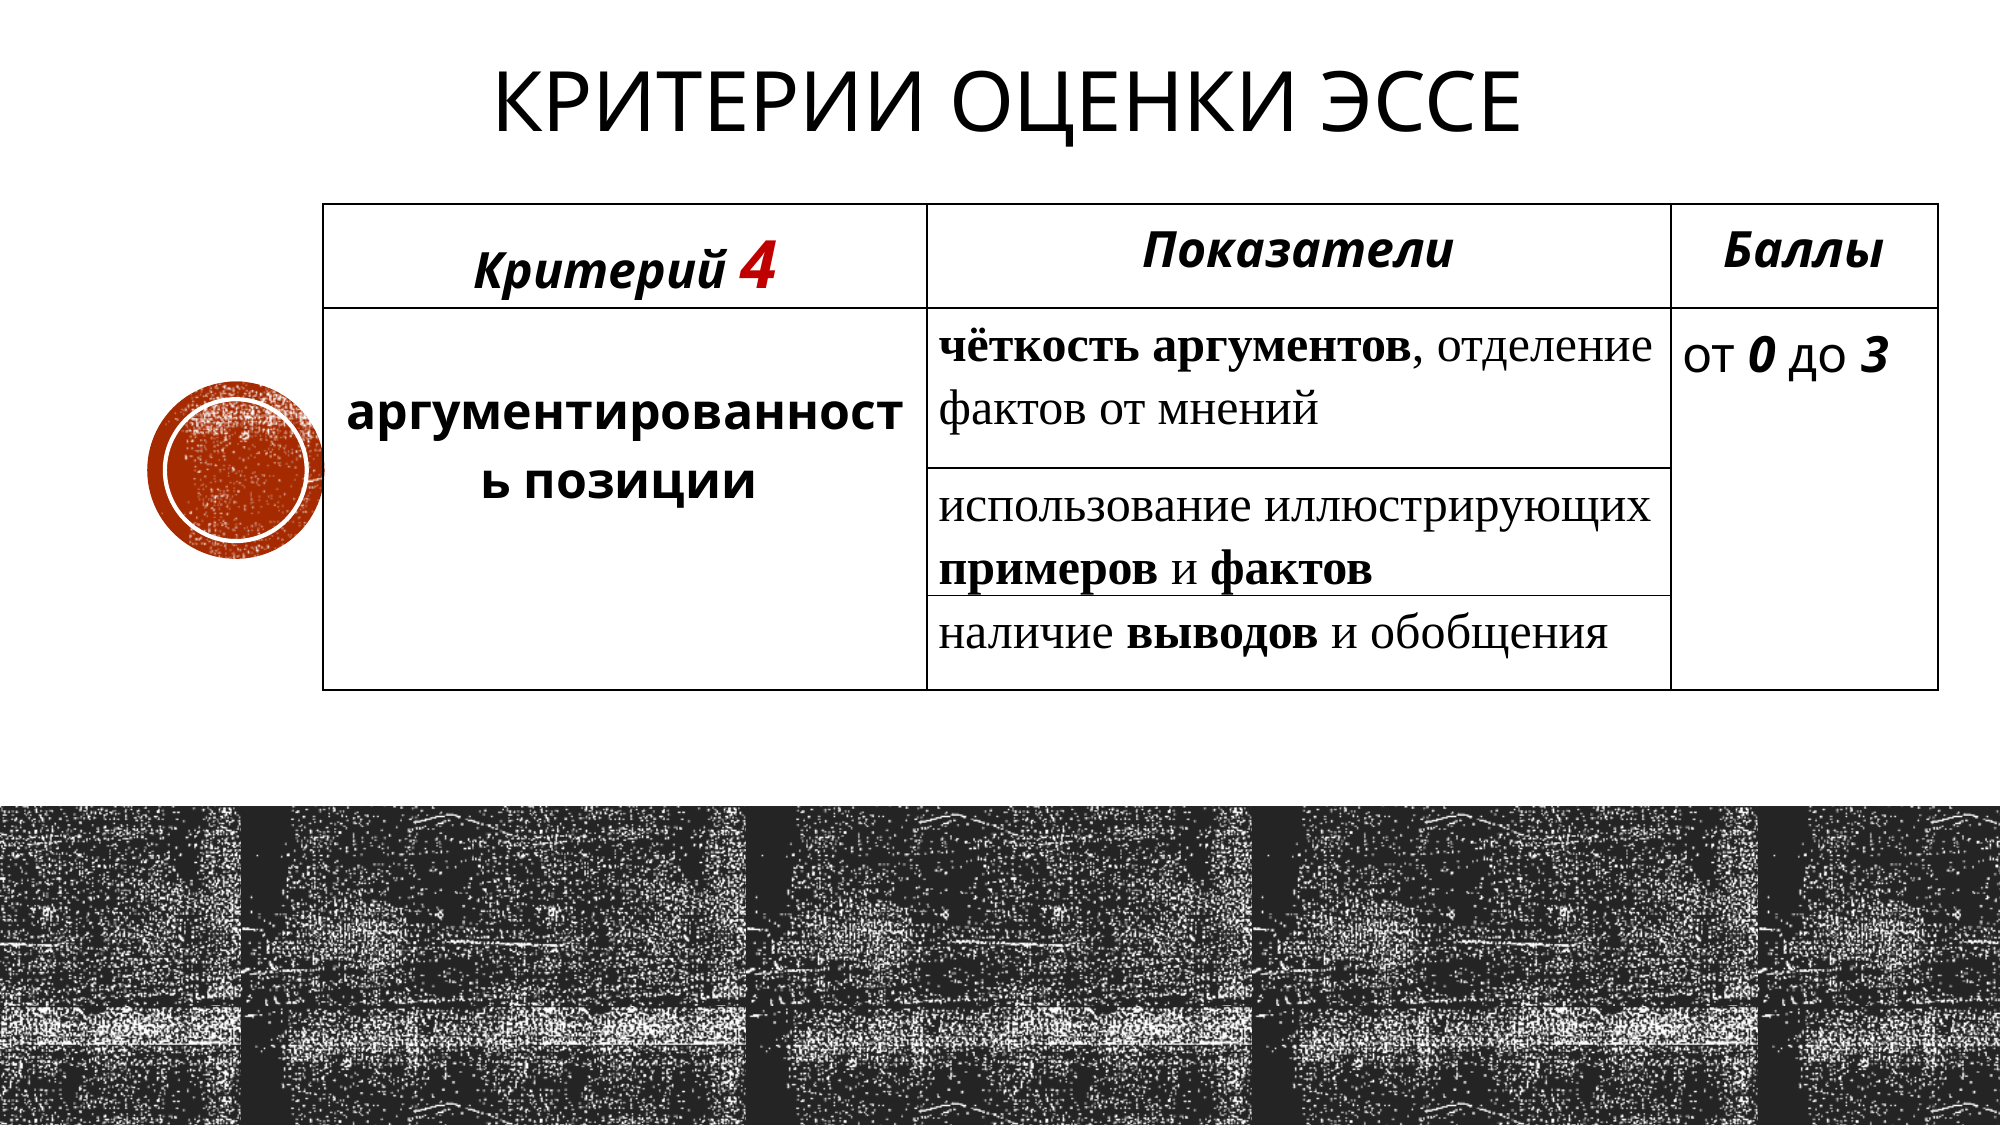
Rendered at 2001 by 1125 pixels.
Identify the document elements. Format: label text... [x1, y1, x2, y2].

table_cell использование иллюстрирующих примеров и фактов [928, 469, 1670, 595]
table_cell наличие выводов и обобщения [928, 596, 1670, 689]
table_header Показатели [928, 205, 1670, 307]
list [60, 846, 1892, 1125]
table_cell аргументированность позиции [324, 309, 926, 689]
table_header Баллы [1672, 205, 1937, 307]
table_cell чёткость аргументов, отделение фактов от мнений [928, 309, 1670, 467]
title Критерии оценки эссе [246, 38, 1769, 176]
table_header Критерий 4 [324, 205, 926, 307]
table_cell от 0 до 3 [1672, 309, 1937, 689]
